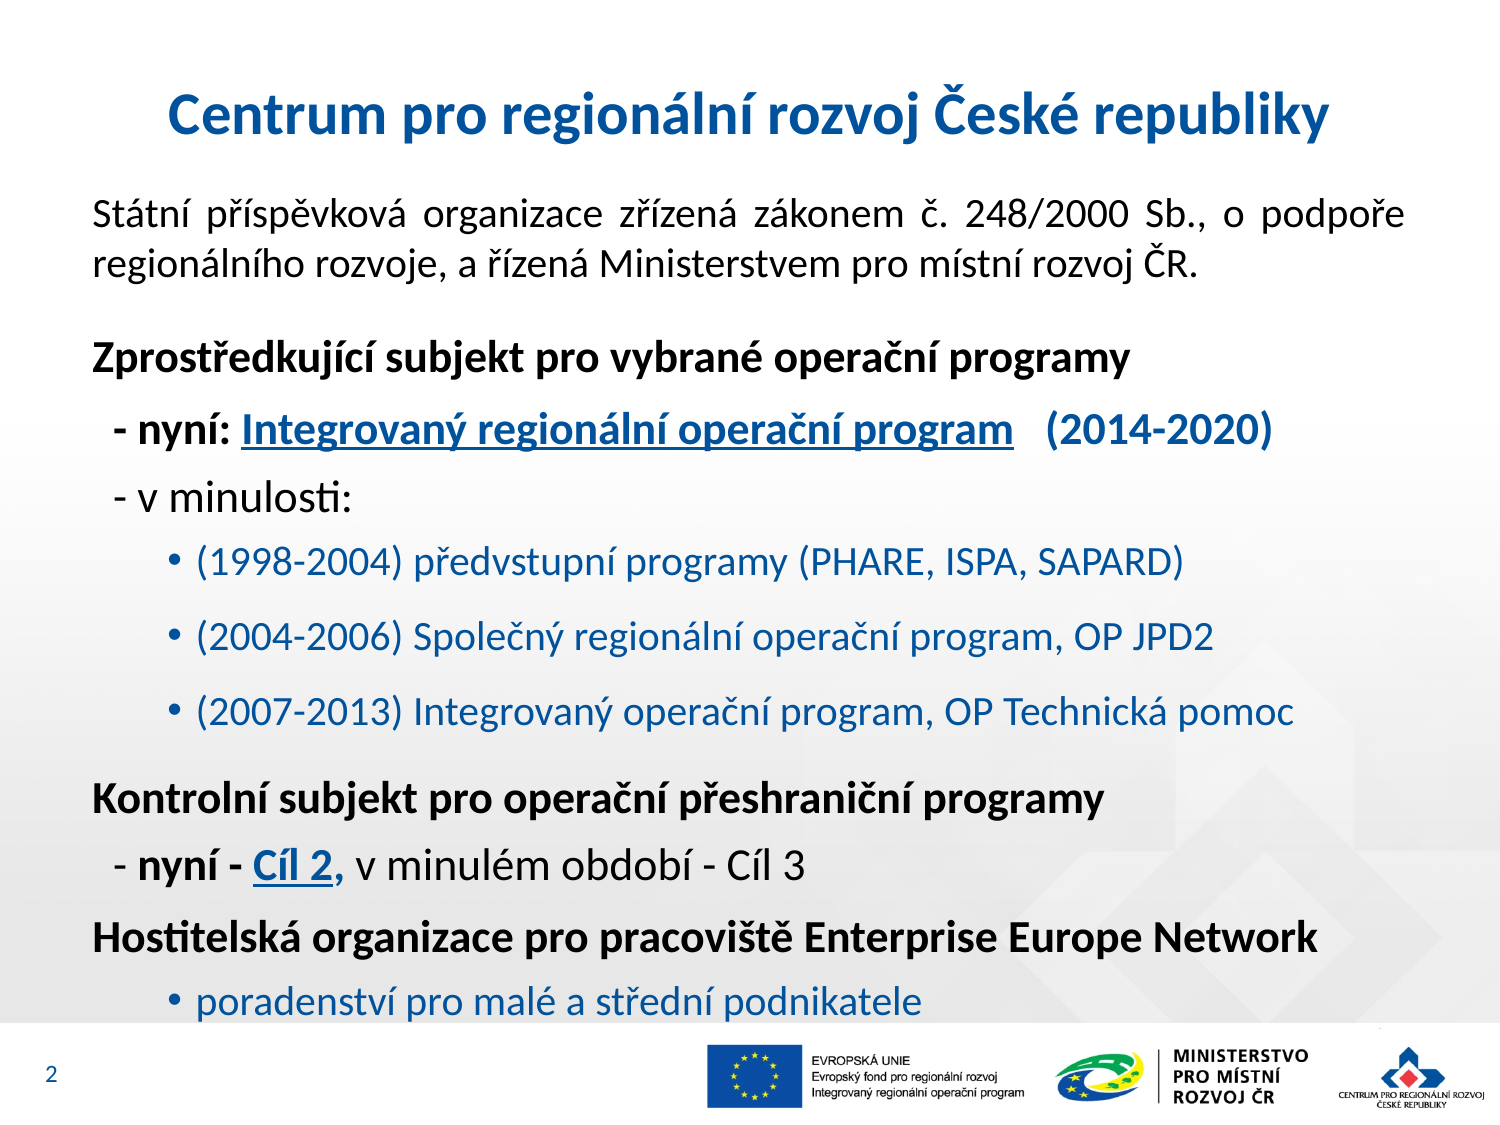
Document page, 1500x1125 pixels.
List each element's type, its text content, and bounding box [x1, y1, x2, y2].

slide_number 2 [30, 1042, 113, 1103]
title Centrum pro regionální rozvoj České republiky [75, 42, 1425, 178]
list Státní příspěvková organizace zřízená zákonem č. 248/2000 Sb., o podpoře regionálního rozvoje, a řízená Ministerstvem pro místní rozvoj ČR. Zprostředkující subjekt pro vybrané operační programy - nyní: Integrovaný regionální operační program (2014-2020) - v minulosti: (1998-2004) předvstupní programy (PHARE, ISPA, SAPARD) (2004-2006) Společný regionální operační program, OP JPD2 (2007-2013) Integrovaný operační program, OP Technická pomoc Kontrolní subjekt pro operační přeshraniční programy - nyní - Cíl 2, v minulém období - Cíl 3 Hostitelská organizace pro pracoviště Enterprise Europe Network poradenství pro malé a střední podnikatele [77, 178, 1422, 1012]
picture [0, 0, 1500, 1125]
